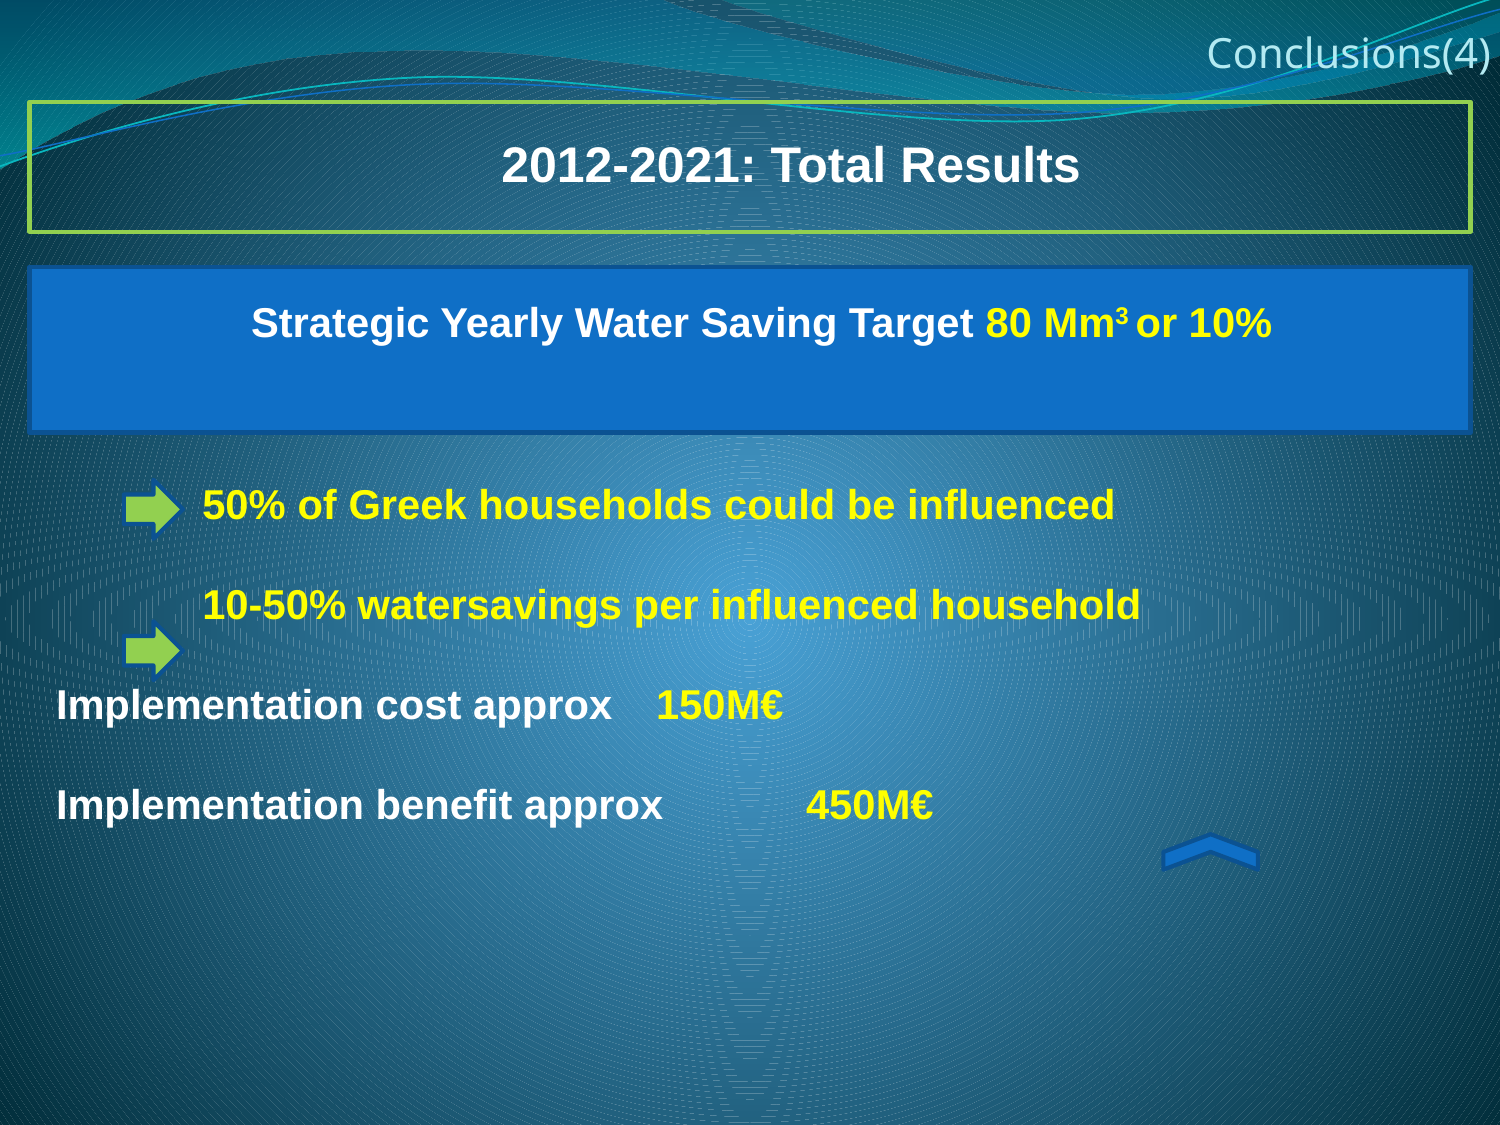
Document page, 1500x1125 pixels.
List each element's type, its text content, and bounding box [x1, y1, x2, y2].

text_box [121, 619, 186, 683]
text_box [27, 265, 1473, 435]
text_box Conclusions(4) [383, 19, 1500, 84]
text_box [27, 100, 1473, 234]
text_box 50% of Greek households could be influenced 10-50% watersavings per influenced household Implementation cost approx 150Μ€ Implementation benefit approx 450Μ€ [41, 420, 1483, 886]
text_box [1161, 832, 1260, 872]
text_box [121, 477, 186, 541]
text_box Strategic Yearly Water Saving Target 80 Μm3 or 10% [123, 263, 1400, 354]
